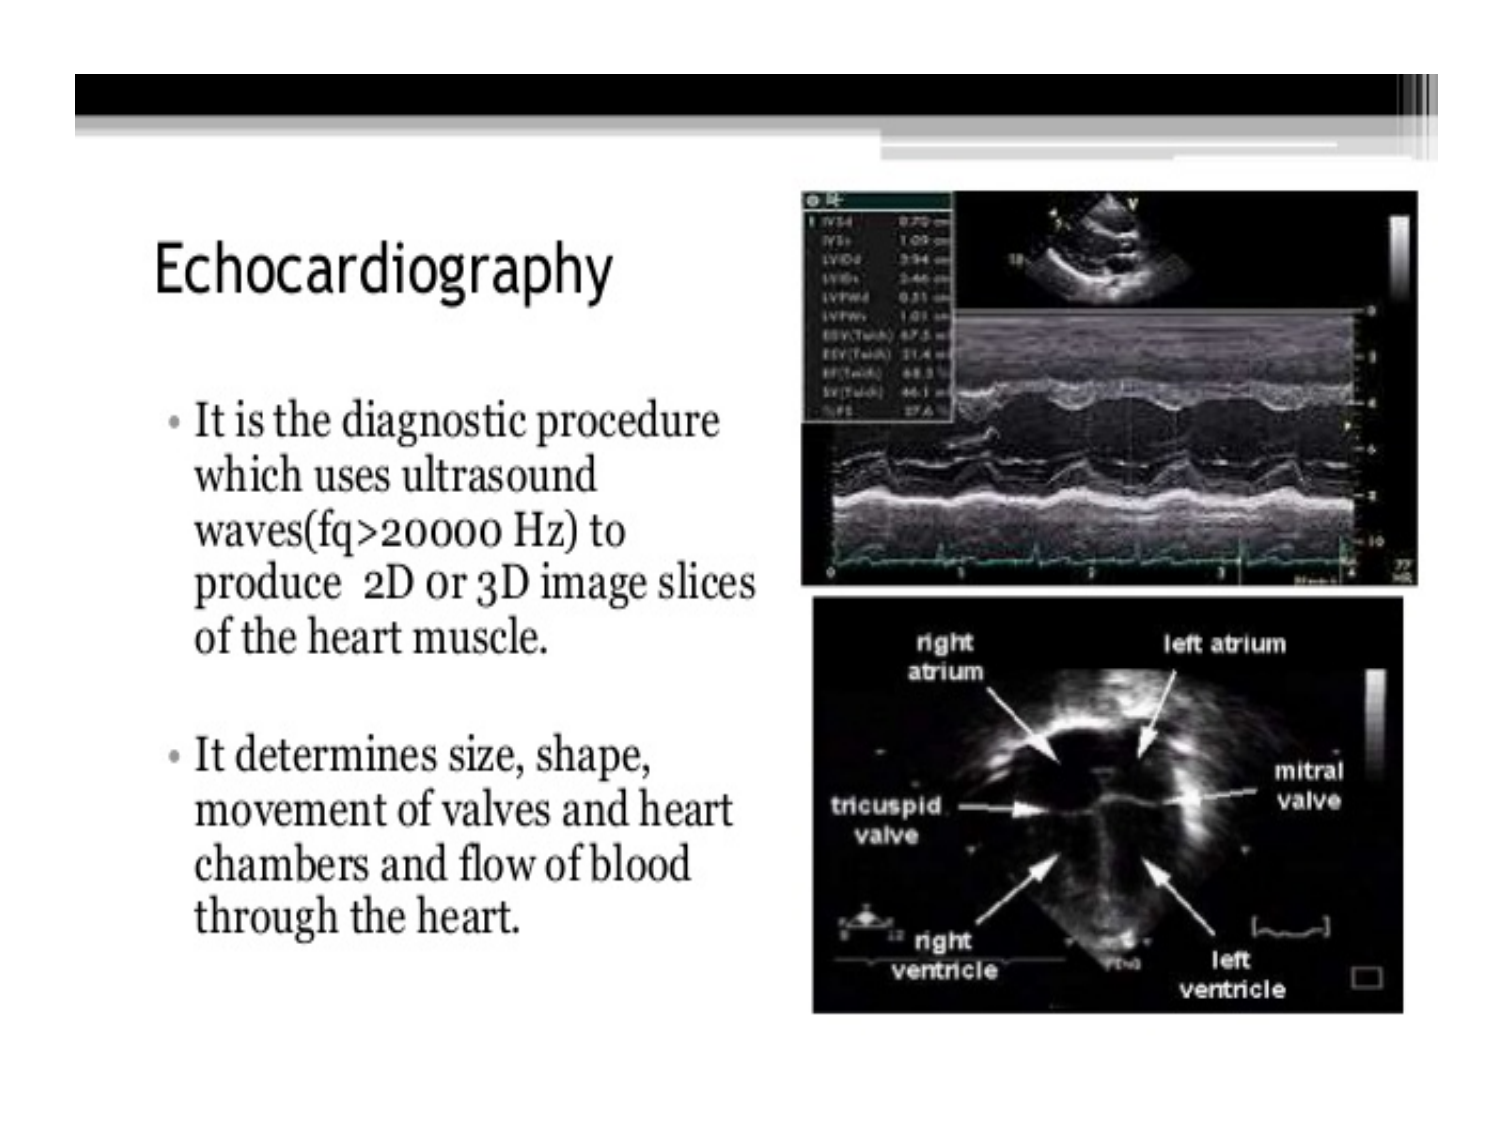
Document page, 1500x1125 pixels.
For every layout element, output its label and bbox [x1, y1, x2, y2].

picture [74, 74, 1438, 1038]
